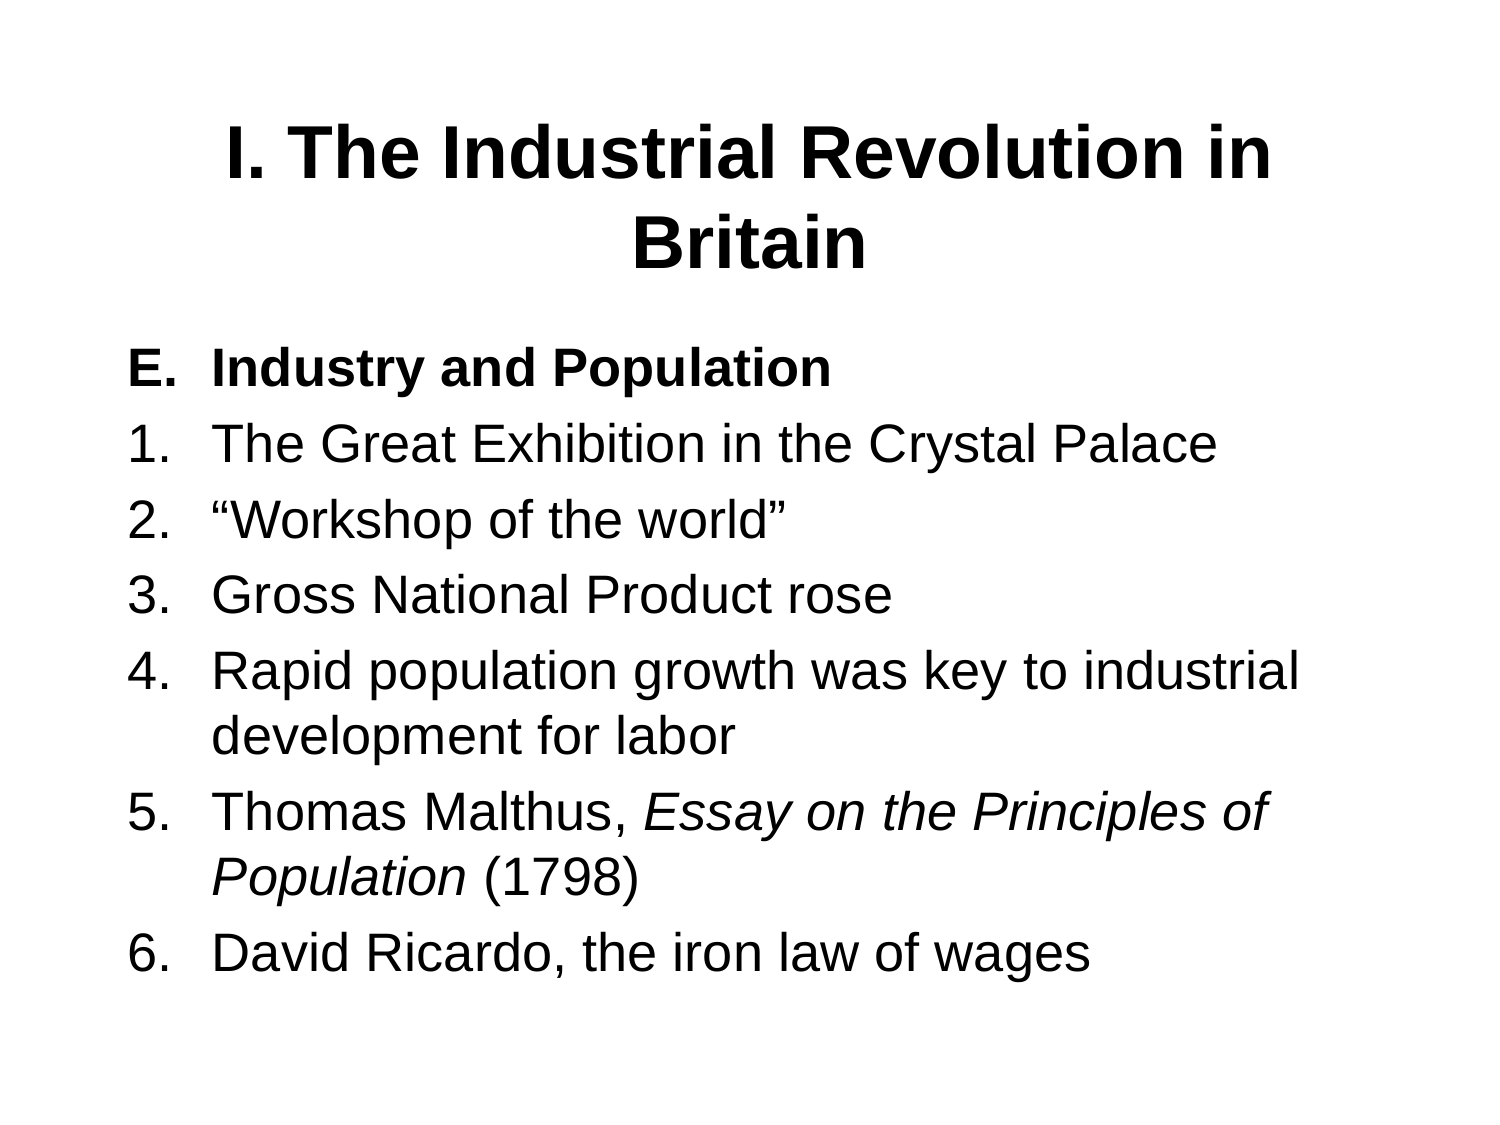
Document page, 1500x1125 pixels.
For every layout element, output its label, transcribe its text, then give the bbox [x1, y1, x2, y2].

list Industry and Population The Great Exhibition in the Crystal Palace “Workshop of the world” Gross National Product rose Rapid population growth was key to industrial development for labor Thomas Malthus, Essay on the Principles of Population (1798) David Ricardo, the iron law of wages [112, 324, 1388, 1001]
title I. The Industrial Revolution in Britain [112, 99, 1388, 288]
